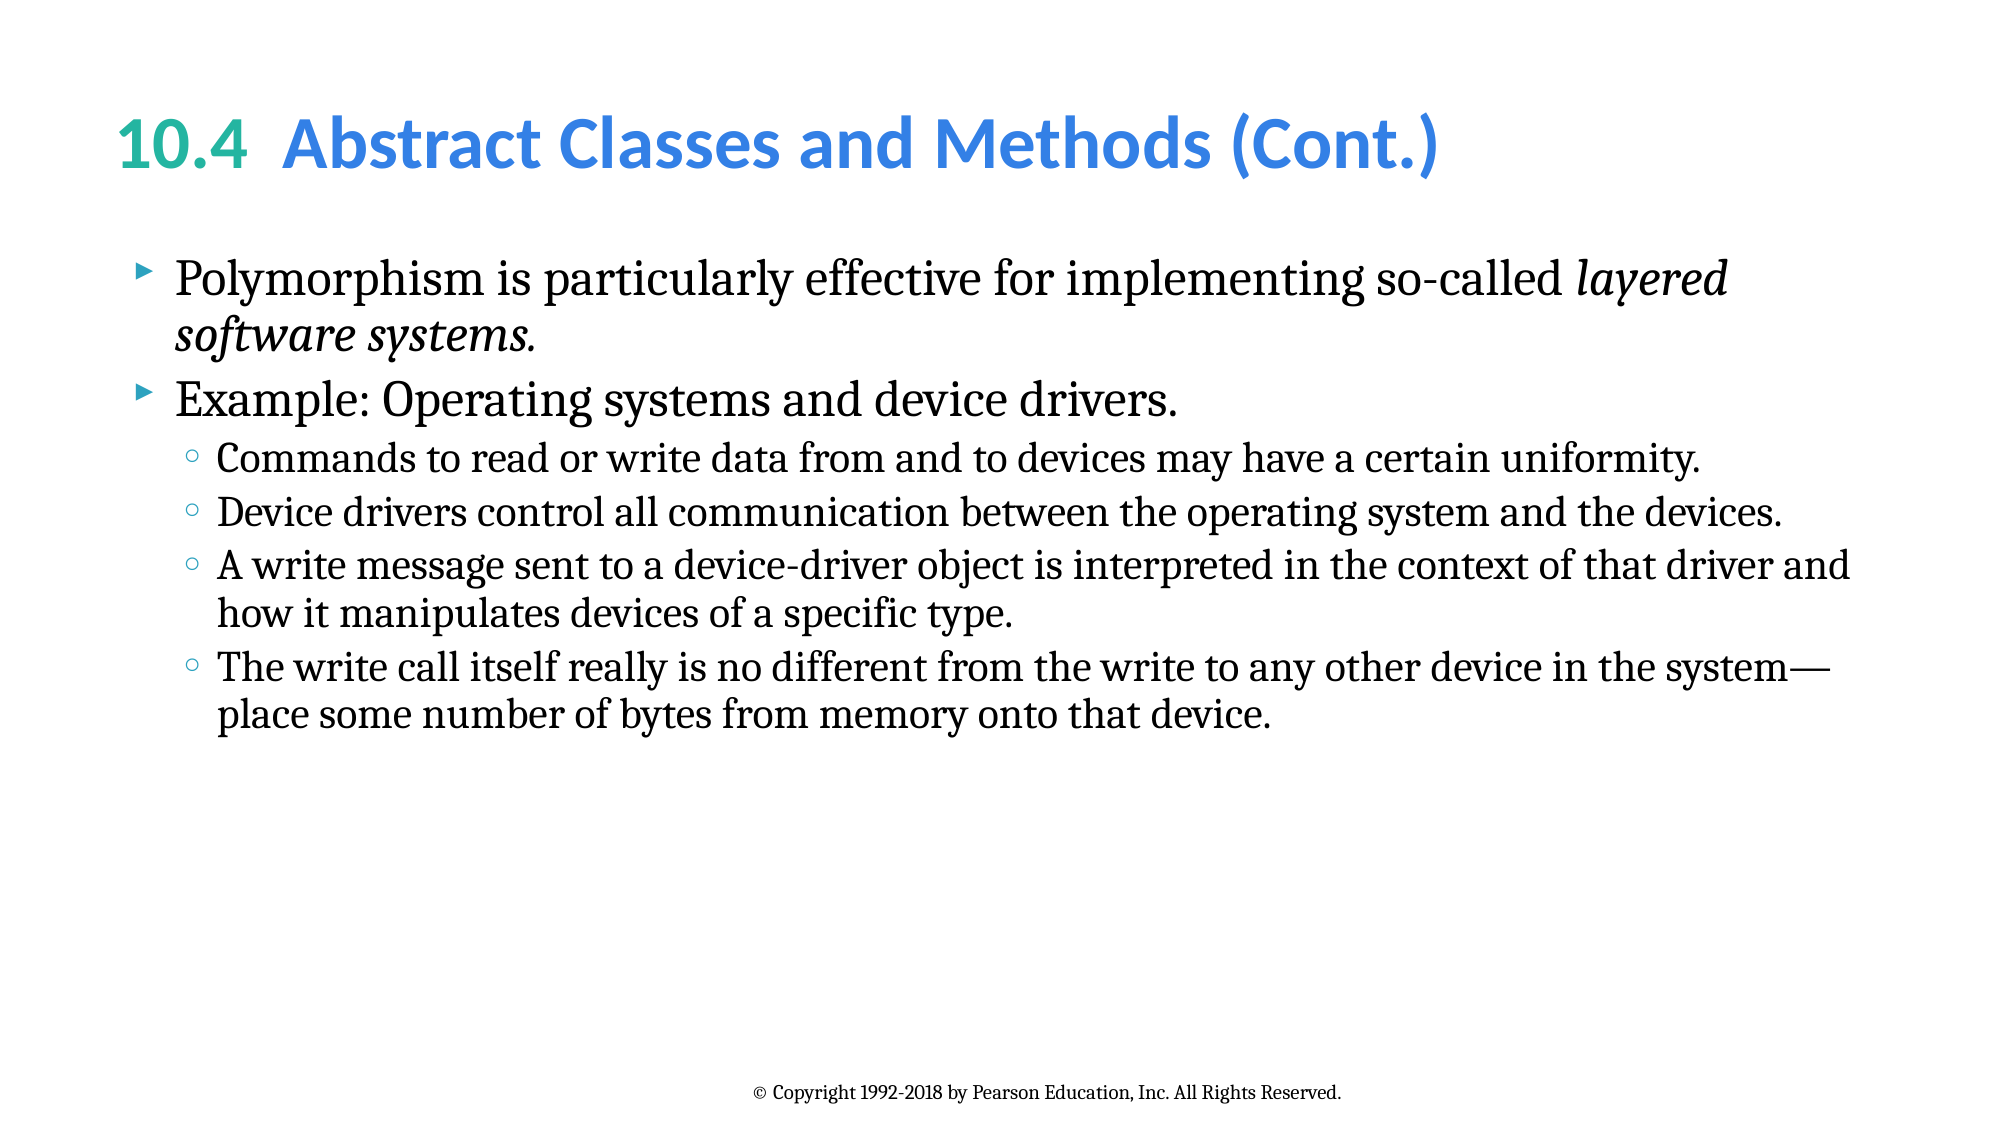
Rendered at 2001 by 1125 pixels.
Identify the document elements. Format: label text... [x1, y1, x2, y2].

footer © Copyright 1992-2018 by Pearson Education, Inc. All Rights Reserved. [736, 1051, 1892, 1112]
title 10.4 Abstract Classes and Methods (Cont.) [99, 45, 1900, 233]
list Polymorphism is particularly effective for implementing so-called layered software systems. Example: Operating systems and device drivers. Commands to read or write data from and to devices may have a certain uniformity. Device drivers control all communication between the operating system and the devices. A write message sent to a device-driver object is interpreted in the context of that driver and how it manipulates devices of a specific type. The write call itself really is no different from the write to any other device in the system—place some number of bytes from memory onto that device. [99, 242, 1900, 986]
